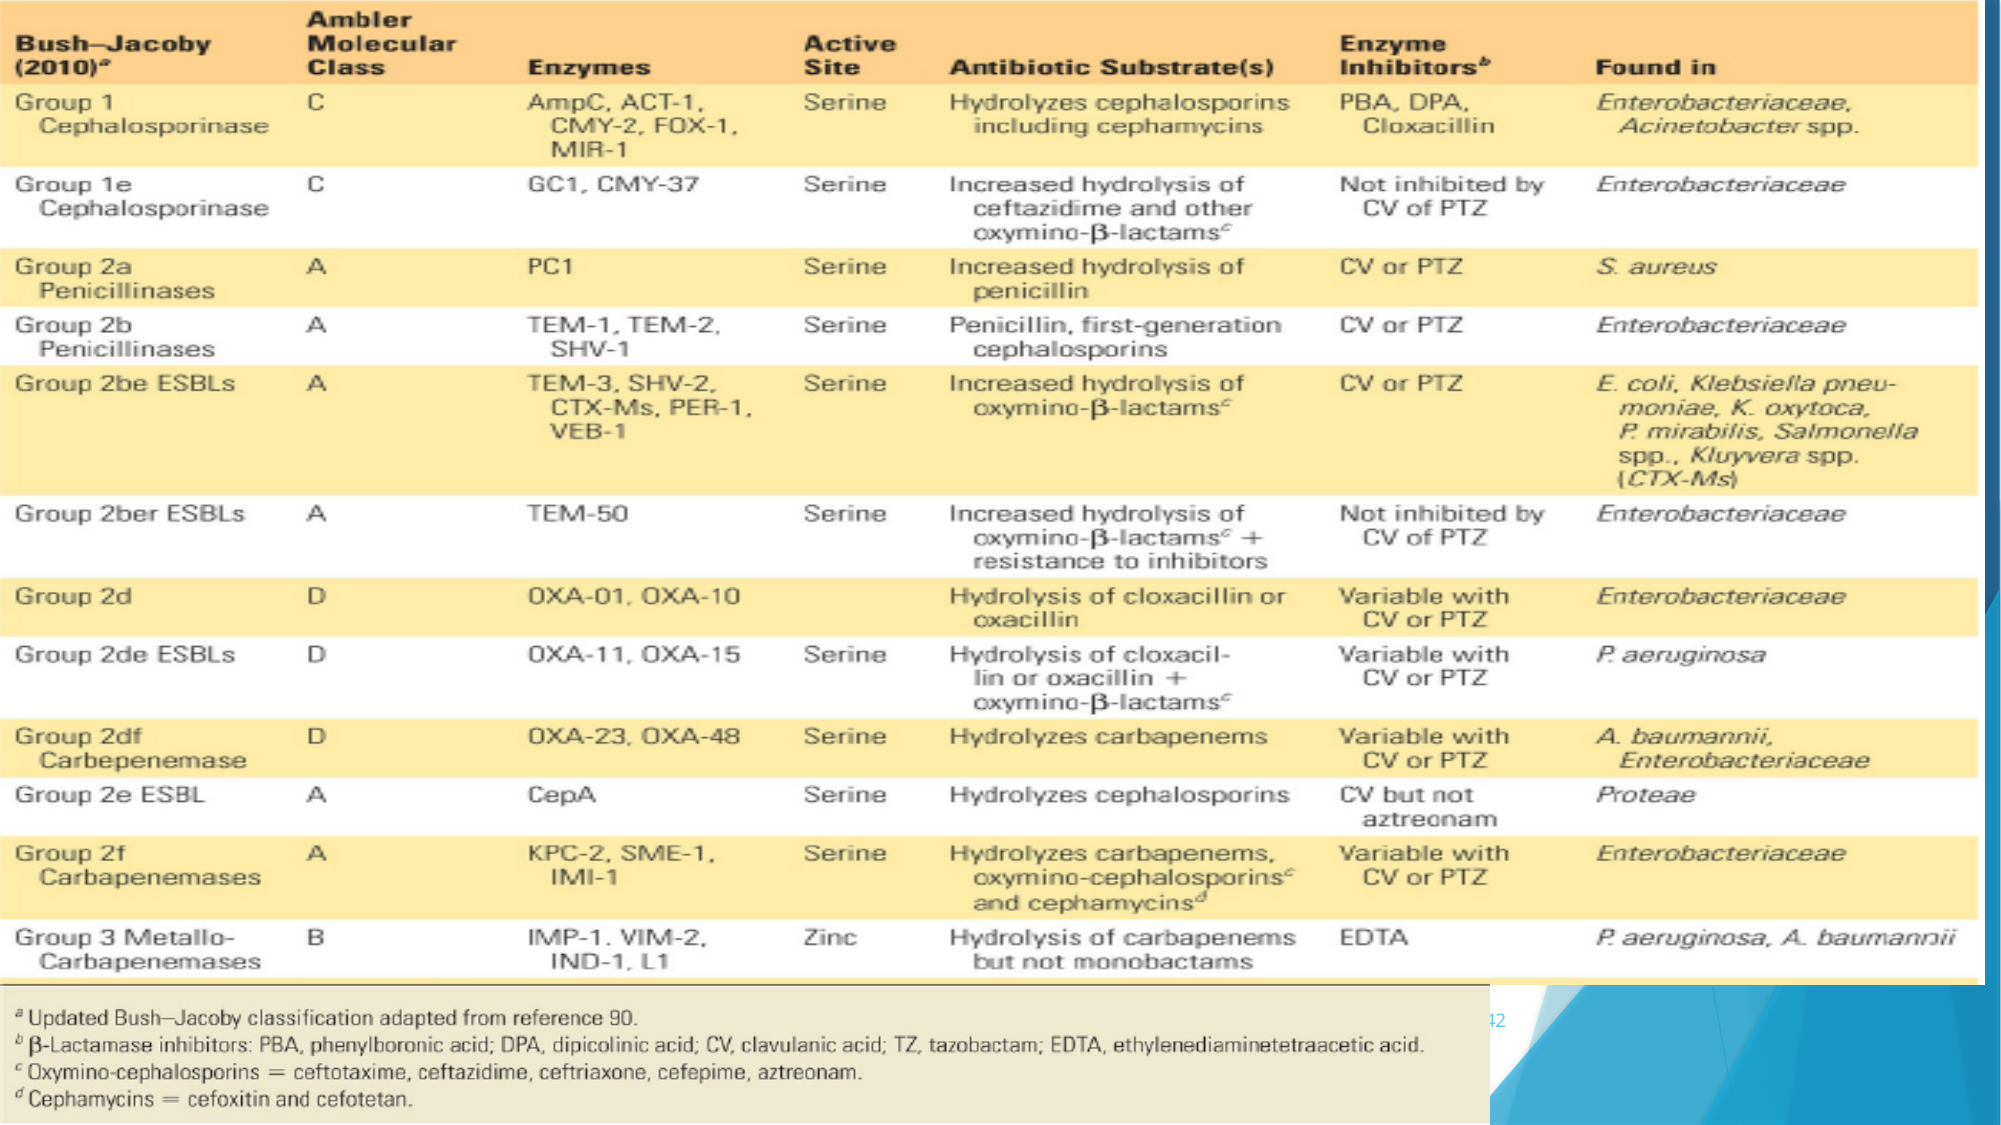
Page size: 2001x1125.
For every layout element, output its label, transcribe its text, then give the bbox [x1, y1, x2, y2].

slide_number 42 [1494, 995, 1522, 1051]
picture [0, 0, 1985, 1125]
